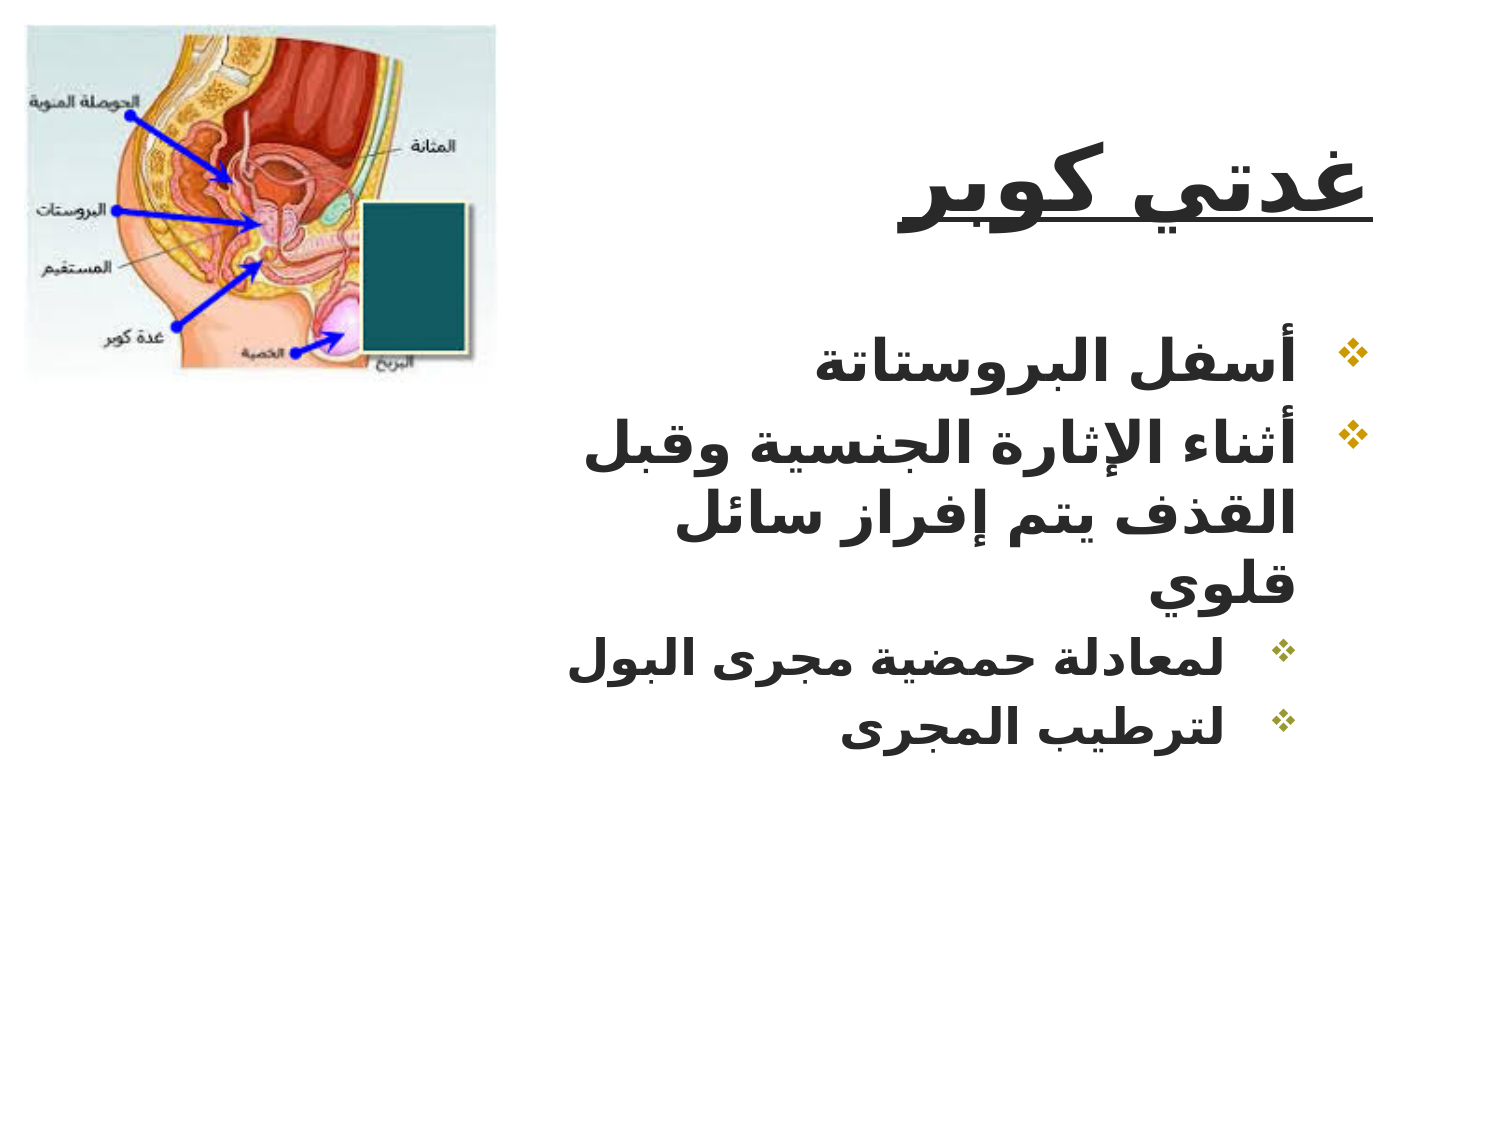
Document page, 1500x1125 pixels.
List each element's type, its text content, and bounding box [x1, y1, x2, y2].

picture [24, 24, 498, 394]
list غدتي كوبر أسفل البروستاتة أثناء الإثارة الجنسية وقبل القذف يتم إفراز سائل قلوي لمعادلة حمضية مجرى البول لترطيب المجرى [512, 112, 1388, 1026]
